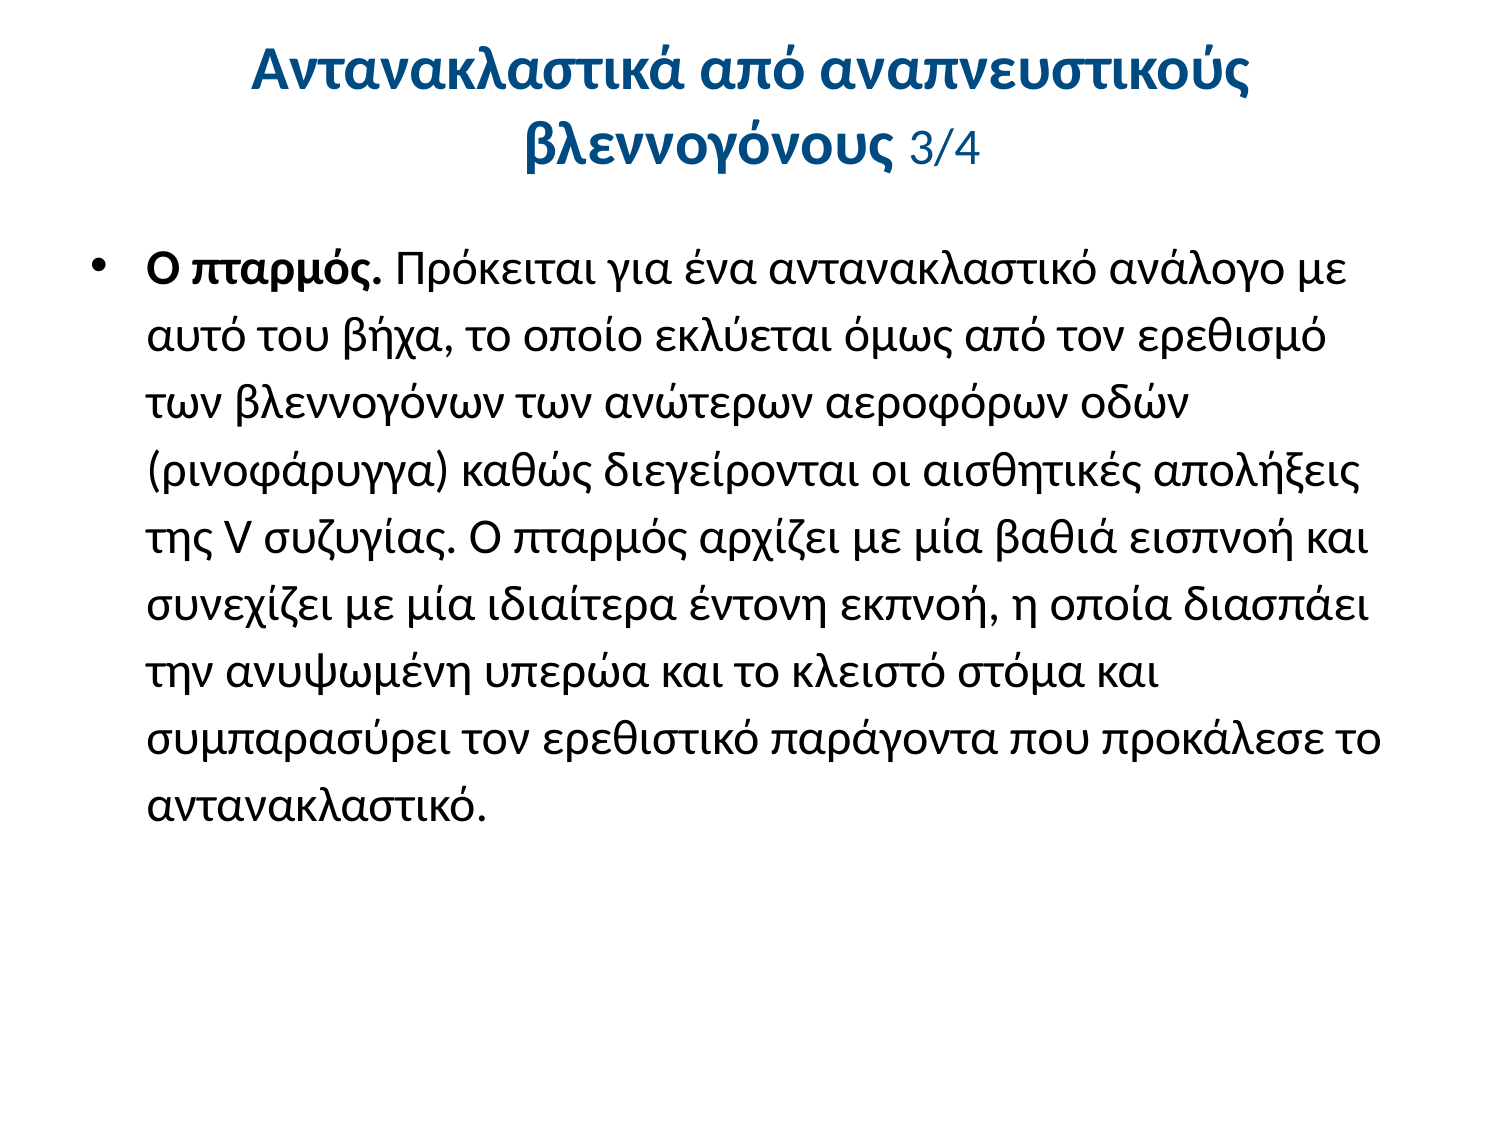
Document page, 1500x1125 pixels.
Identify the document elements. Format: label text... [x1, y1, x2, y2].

title Αντανακλαστικά από αναπνευστικούς βλεννογόνους 3/4 [76, 19, 1427, 185]
list Ο πταρμός. Πρόκειται για ένα αντανακλαστικό ανάλογο με αυτό του βήχα, το οποίο εκλύεται όμως από τον ερεθισμό των βλεννογόνων των ανώτερων αεροφόρων οδών (ρινοφάρυγγα) καθώς διεγείρονται οι αισθητικές απολήξεις της V συζυγίας. Ο πταρμός αρχίζει με μία βαθιά εισπνοή και συνεχίζει με μία ιδιαίτερα έντονη εκπνοή, η οποία διασπάει την ανυψωμένη υπερώα και το κλειστό στόμα και συμπαρασύρει τον ερεθιστικό παράγοντα που προκάλεσε το αντανακλαστικό. [75, 219, 1425, 1047]
